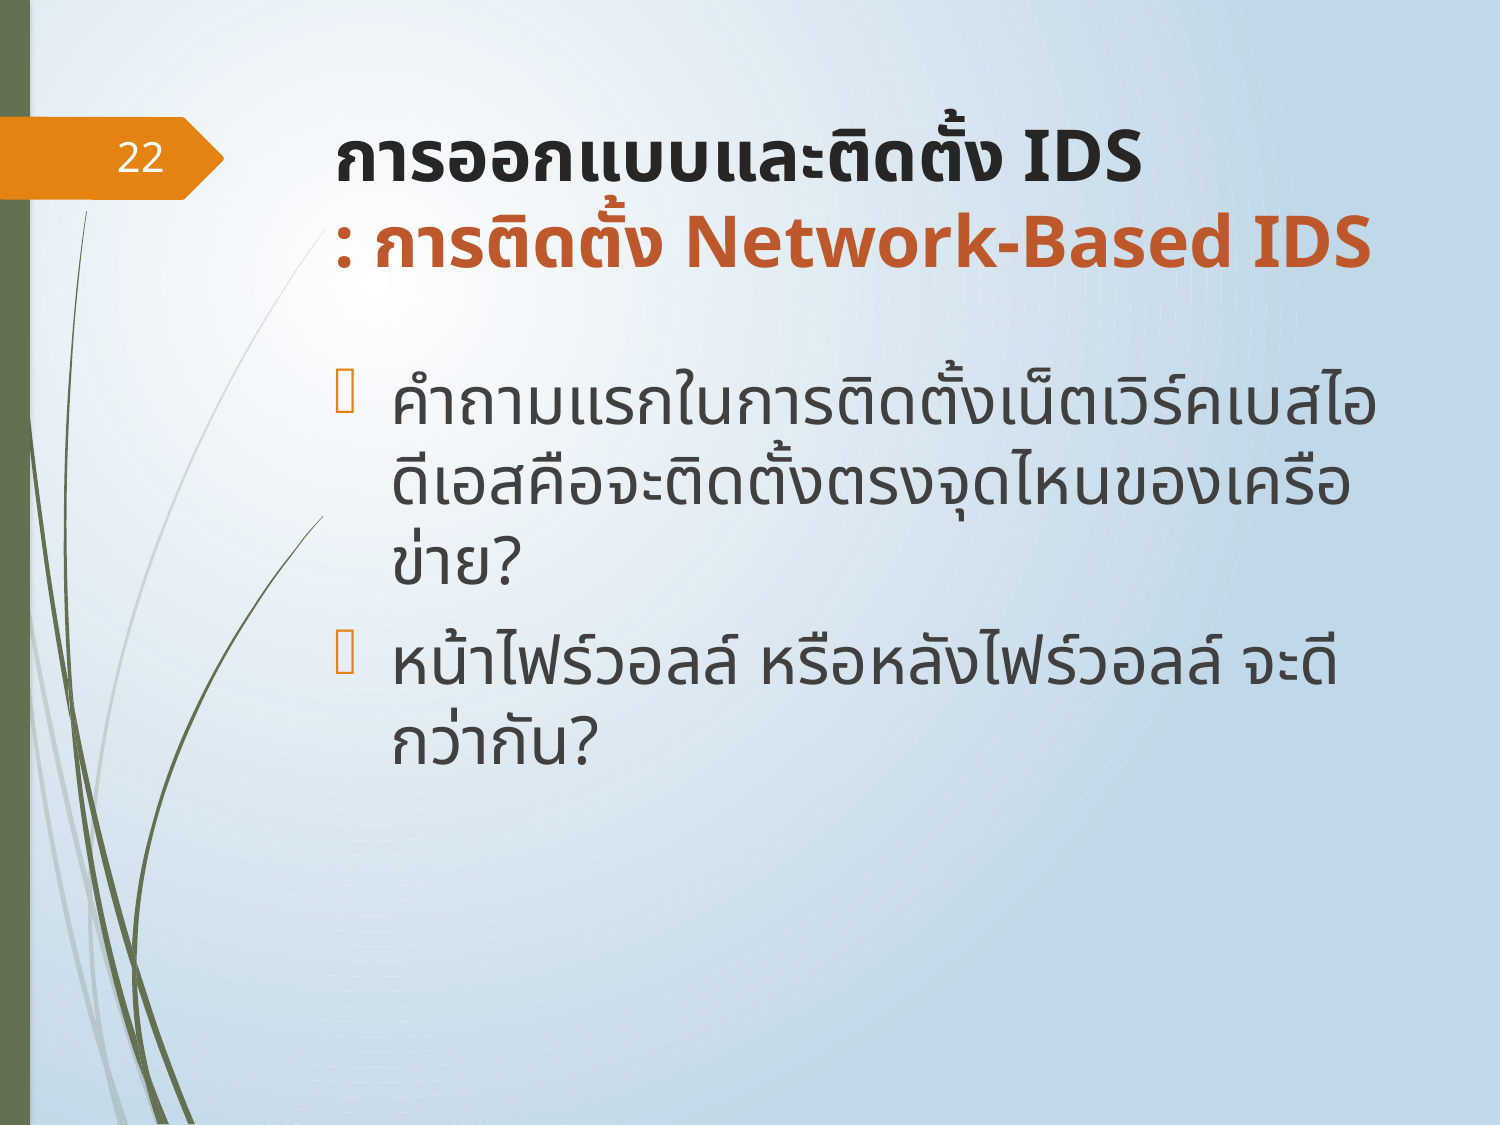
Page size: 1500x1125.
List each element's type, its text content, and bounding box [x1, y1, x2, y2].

list คำถามแรกในการติดตั้งเน็ตเวิร์คเบสไอดีเอสคือจะติดตั้งตรงจุดไหนของเครือข่าย? หน้าไฟร์วอลล์ หรือหลังไฟร์วอลล์ จะดีกว่ากัน? [318, 350, 1400, 970]
slide_number 22 [83, 129, 180, 190]
title การออกแบบและติดตั้ง IDS : การติดตั้ง Network-Based IDS [319, 102, 1400, 313]
